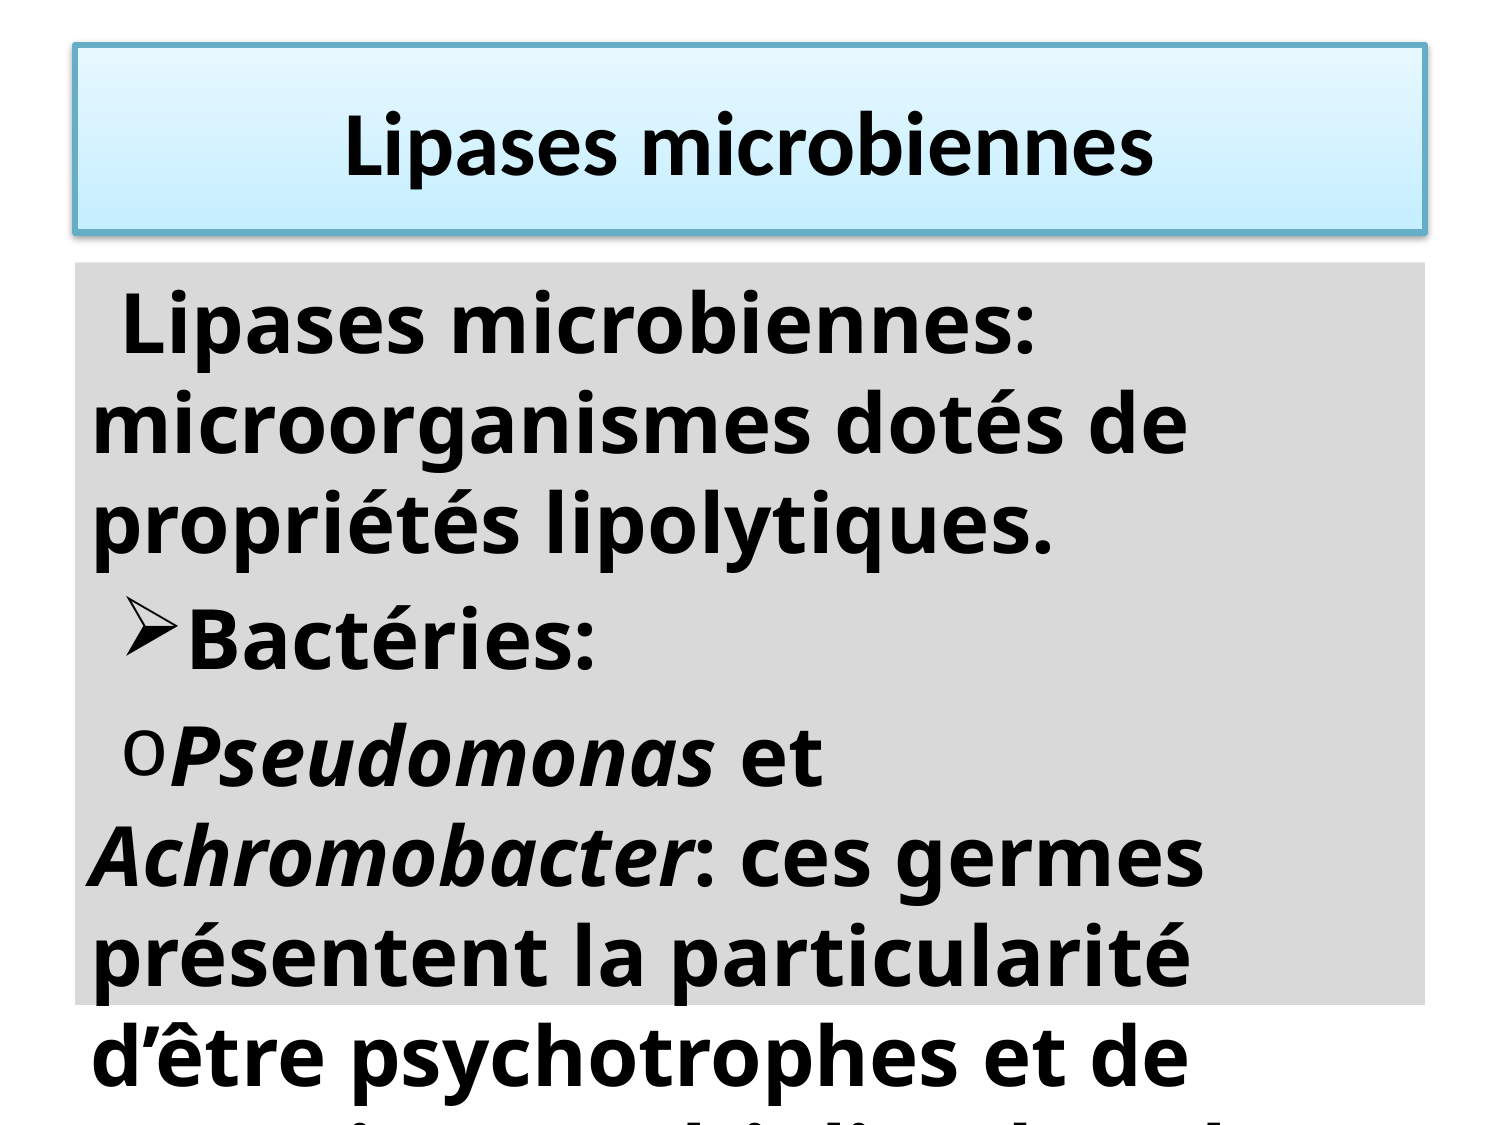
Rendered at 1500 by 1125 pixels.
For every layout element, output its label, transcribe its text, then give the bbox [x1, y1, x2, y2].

title Lipases microbiennes [74, 44, 1426, 233]
list Lipases microbiennes: microorganismes dotés de propriétés lipolytiques. Bactéries: Pseudomonas et Achromobacter: ces germes présentent la particularité d’être psychotrophes et de pouvoir se multiplier dans le lait réfrigéré. [75, 262, 1425, 1005]
